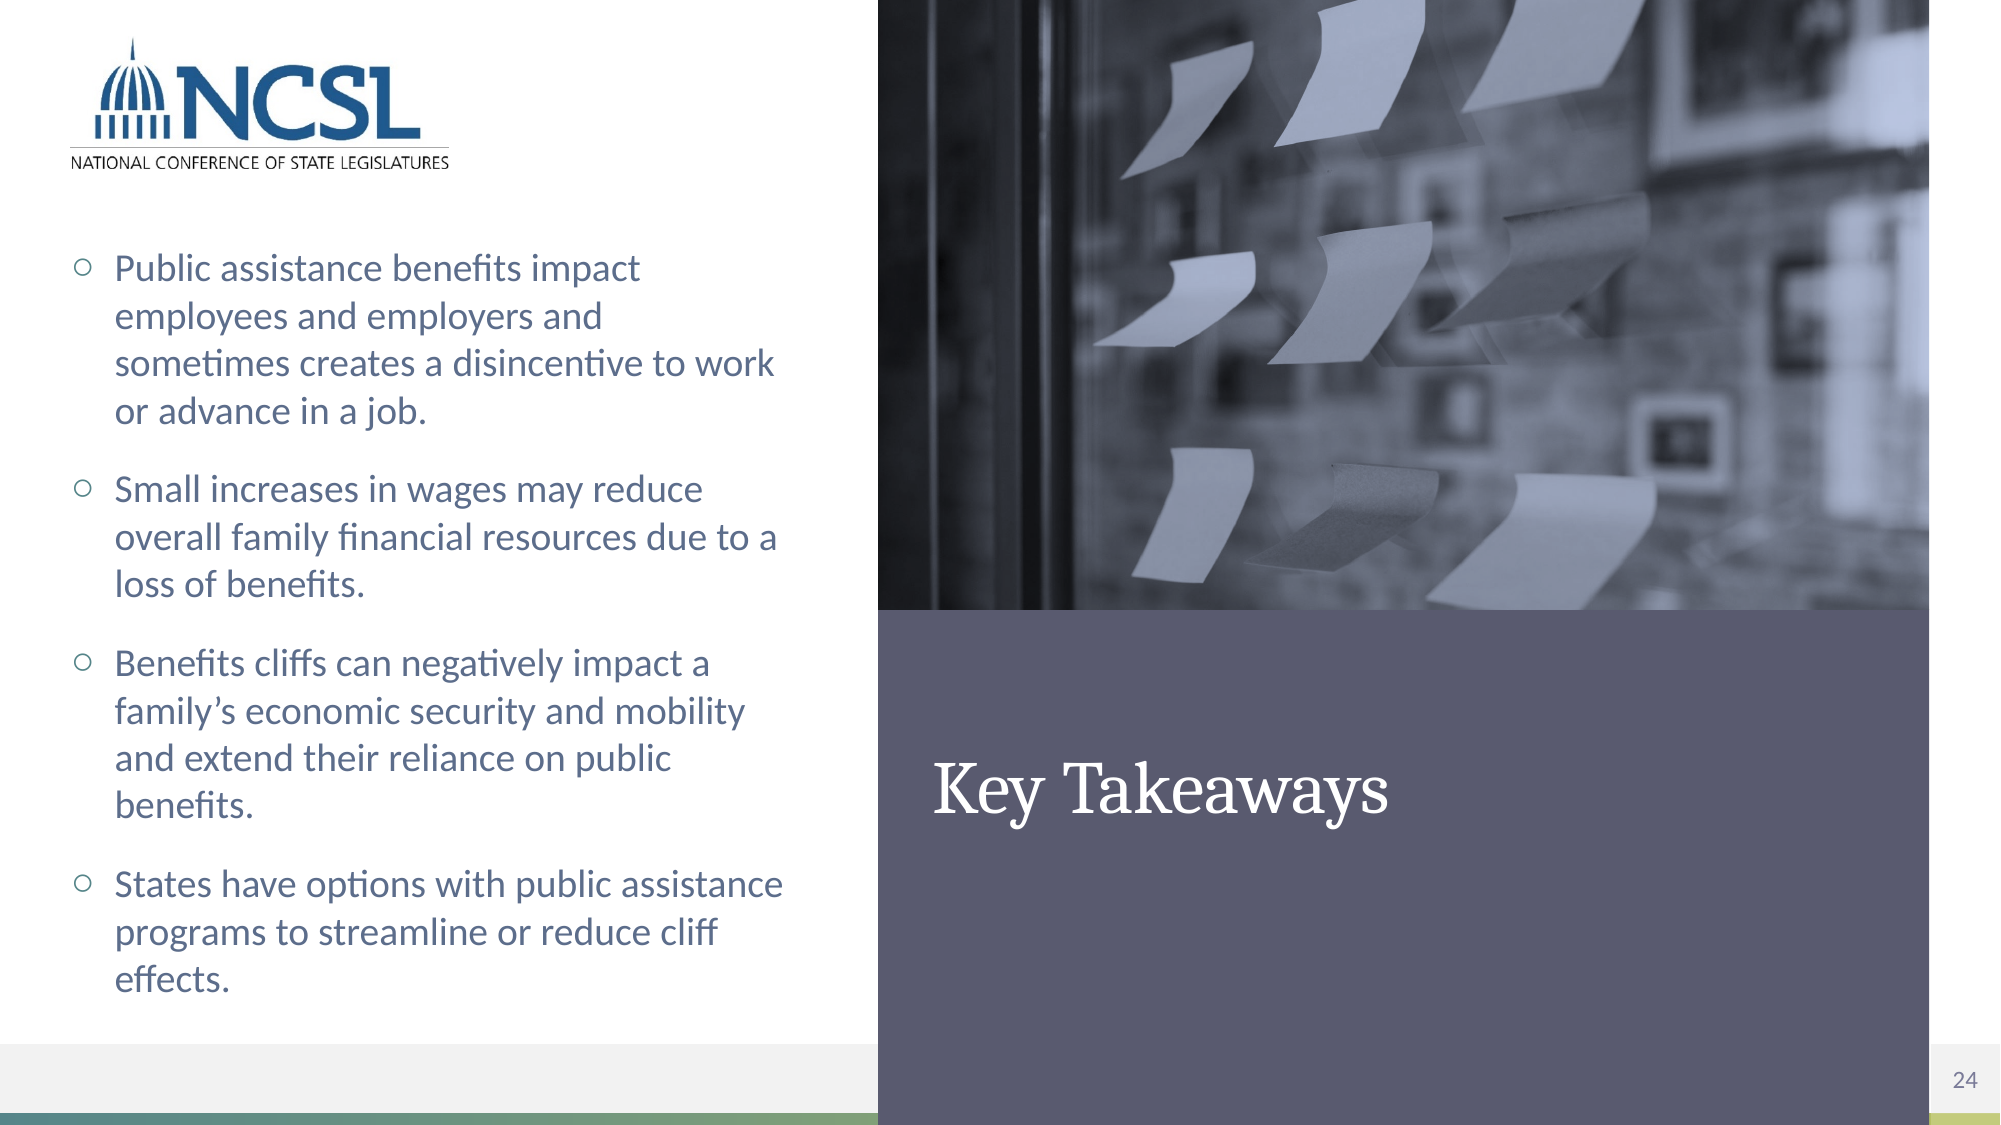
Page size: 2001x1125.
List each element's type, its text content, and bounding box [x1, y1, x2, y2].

picture [70, 36, 449, 169]
slide_number 24 [1931, 1044, 2000, 1114]
list Public assistance benefits impact employees and employers and sometimes creates a disincentive to work or advance in a job. Small increases in wages may reduce overall family financial resources due to a loss of benefits. Benefits cliffs can negatively impact a family’s economic security and mobility and extend their reliance on public benefits. States have options with public assistance programs to streamline or reduce cliff effects. [70, 242, 796, 998]
title Key Takeaways [932, 610, 1876, 830]
picture [878, 0, 1930, 610]
